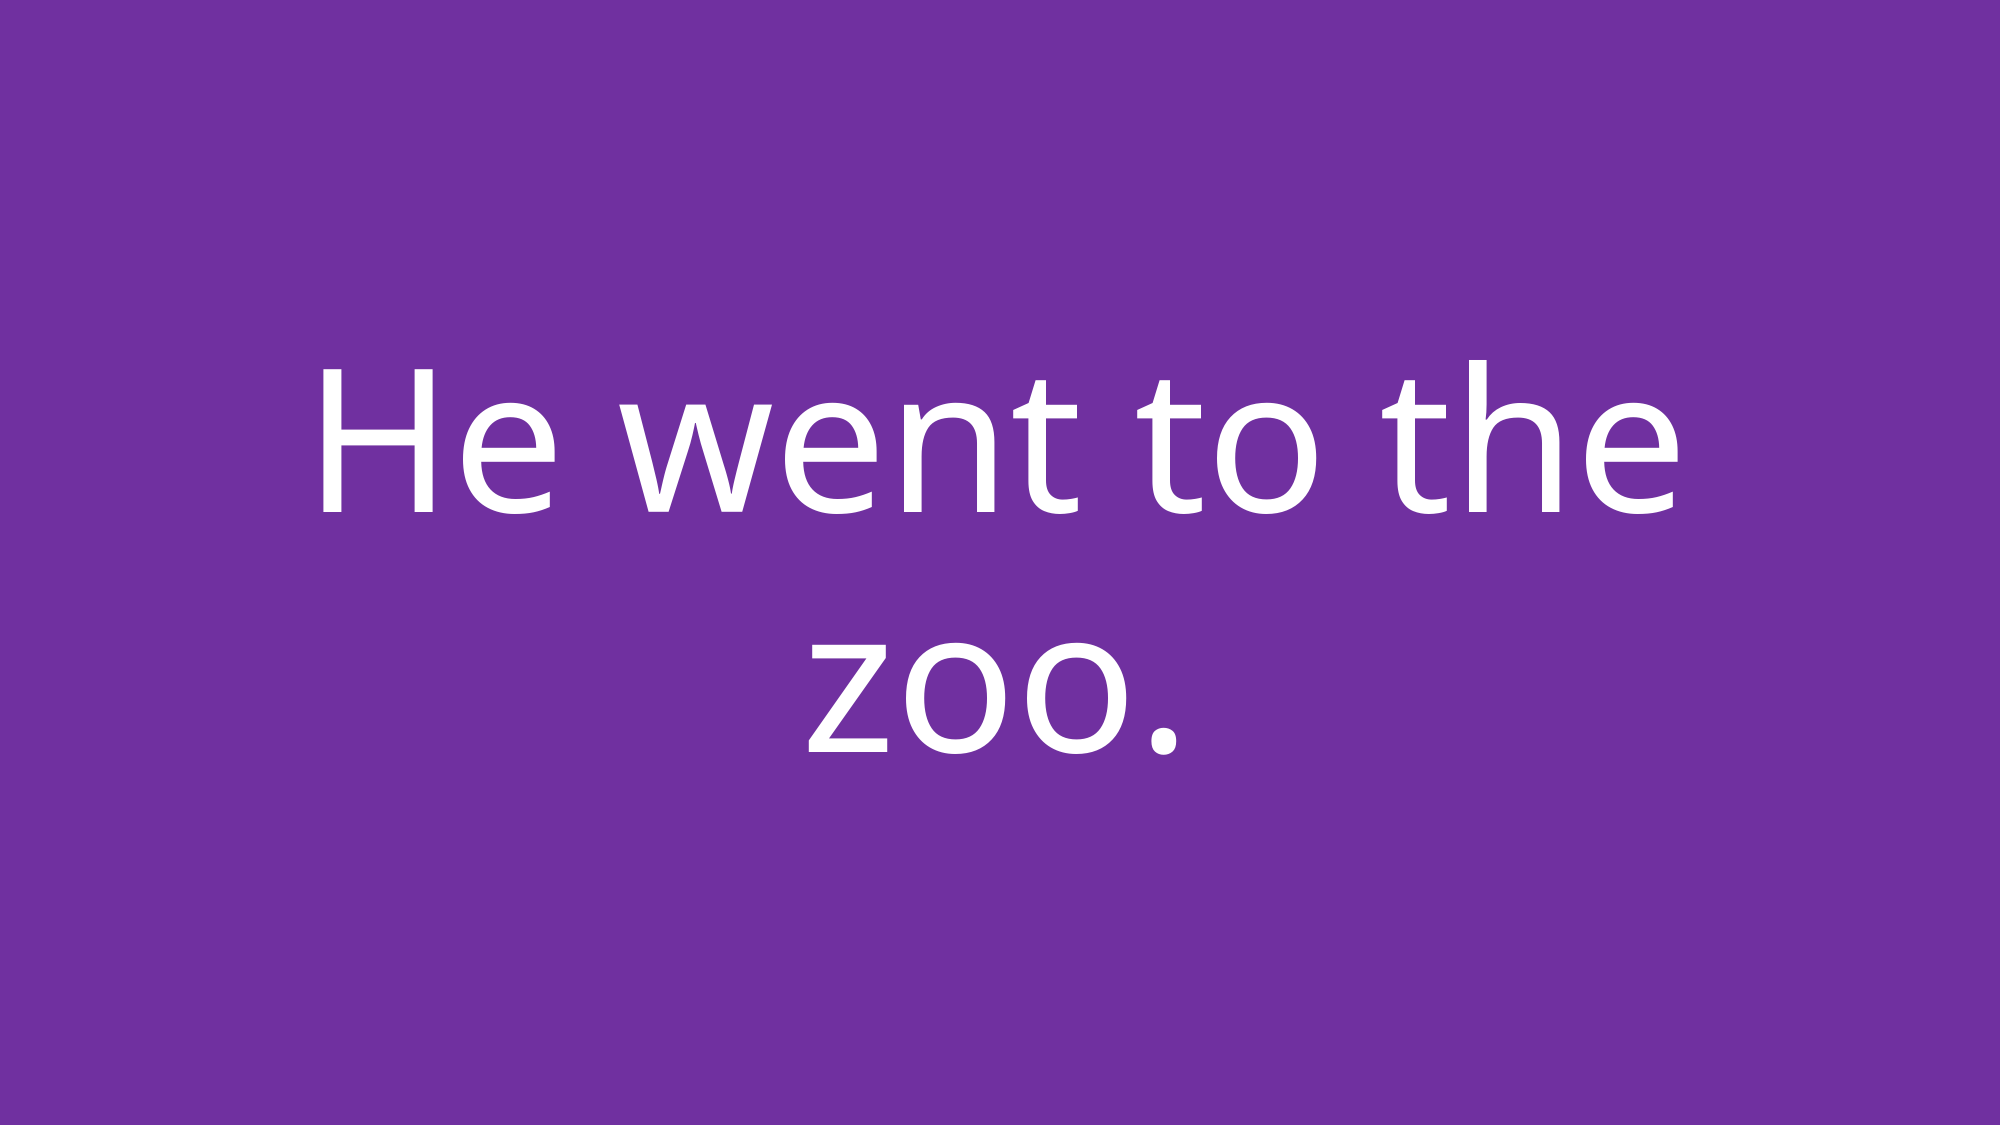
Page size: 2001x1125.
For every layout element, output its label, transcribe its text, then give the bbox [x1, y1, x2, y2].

text_box He went to the zoo. [69, 304, 1924, 800]
